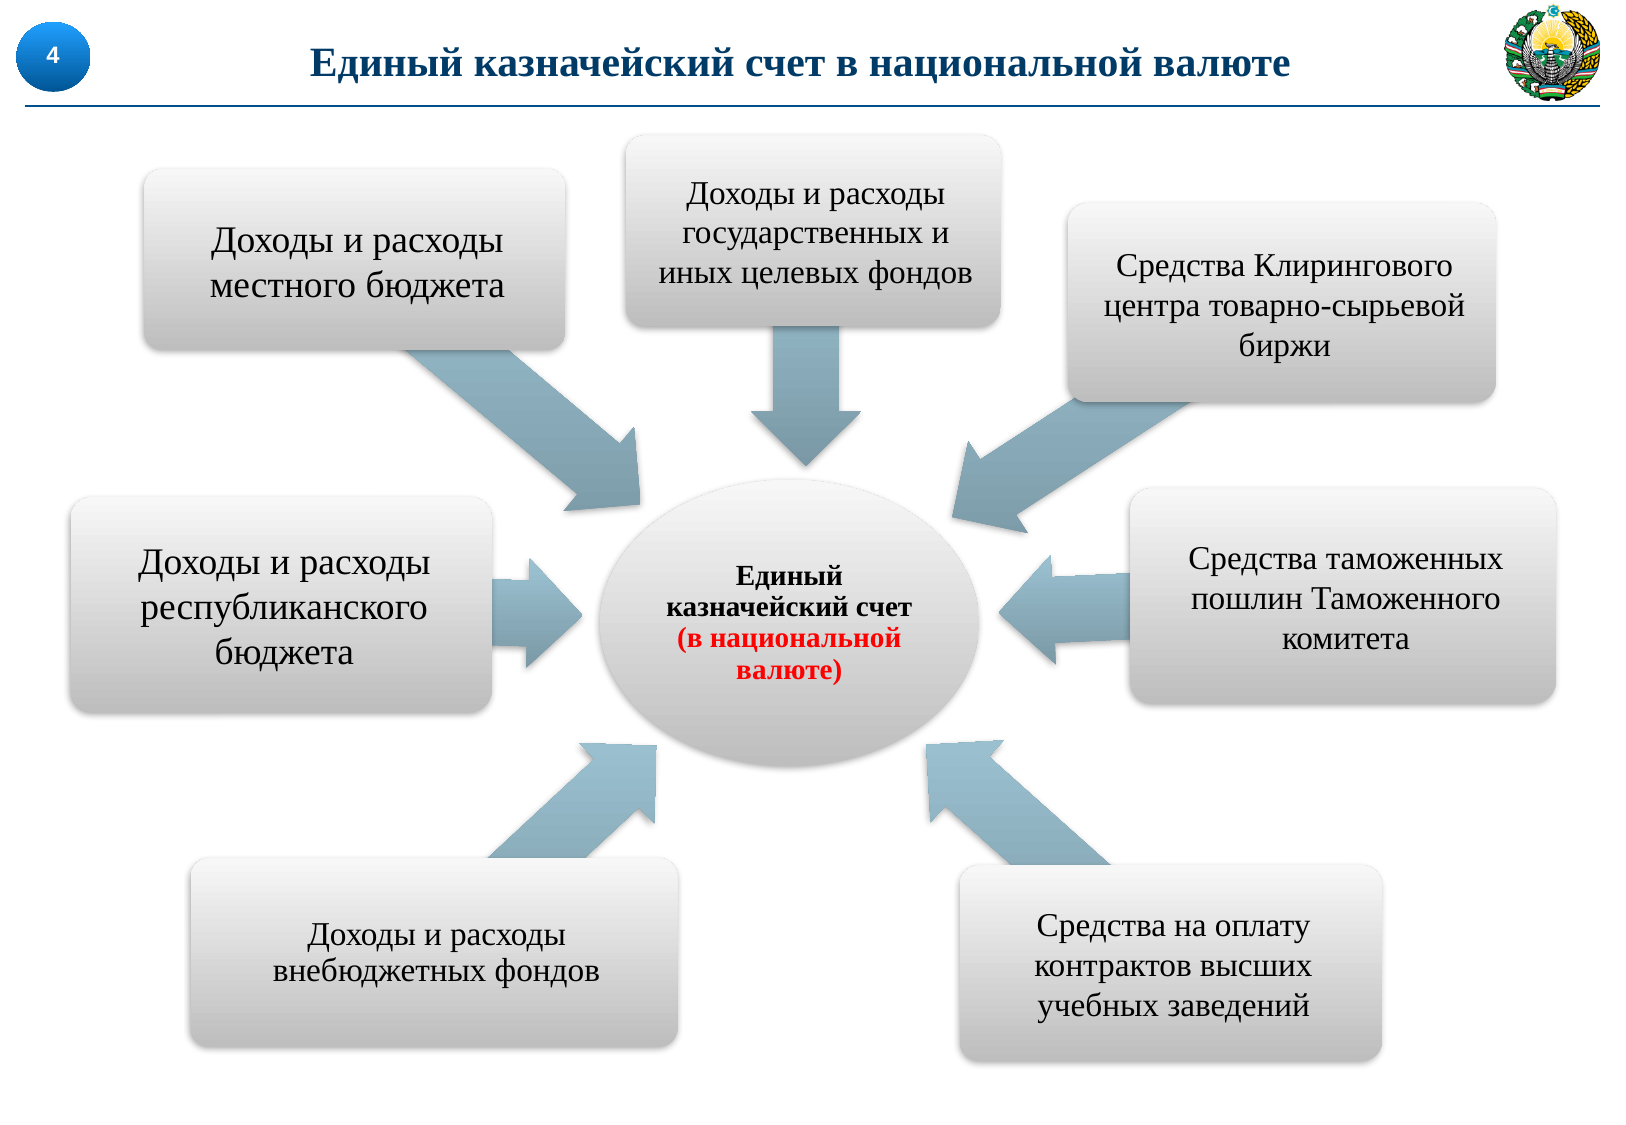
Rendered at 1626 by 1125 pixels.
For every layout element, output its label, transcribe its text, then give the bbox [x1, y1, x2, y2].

text_box [27, 22, 80, 32]
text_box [35, 122, 1585, 1112]
text_box [22, 76, 85, 92]
title Единый казначейский счет в национальной валюте [76, 35, 1531, 86]
text_box 4 [19, 32, 87, 76]
picture [1504, 3, 1600, 101]
text_box [87, 42, 91, 72]
